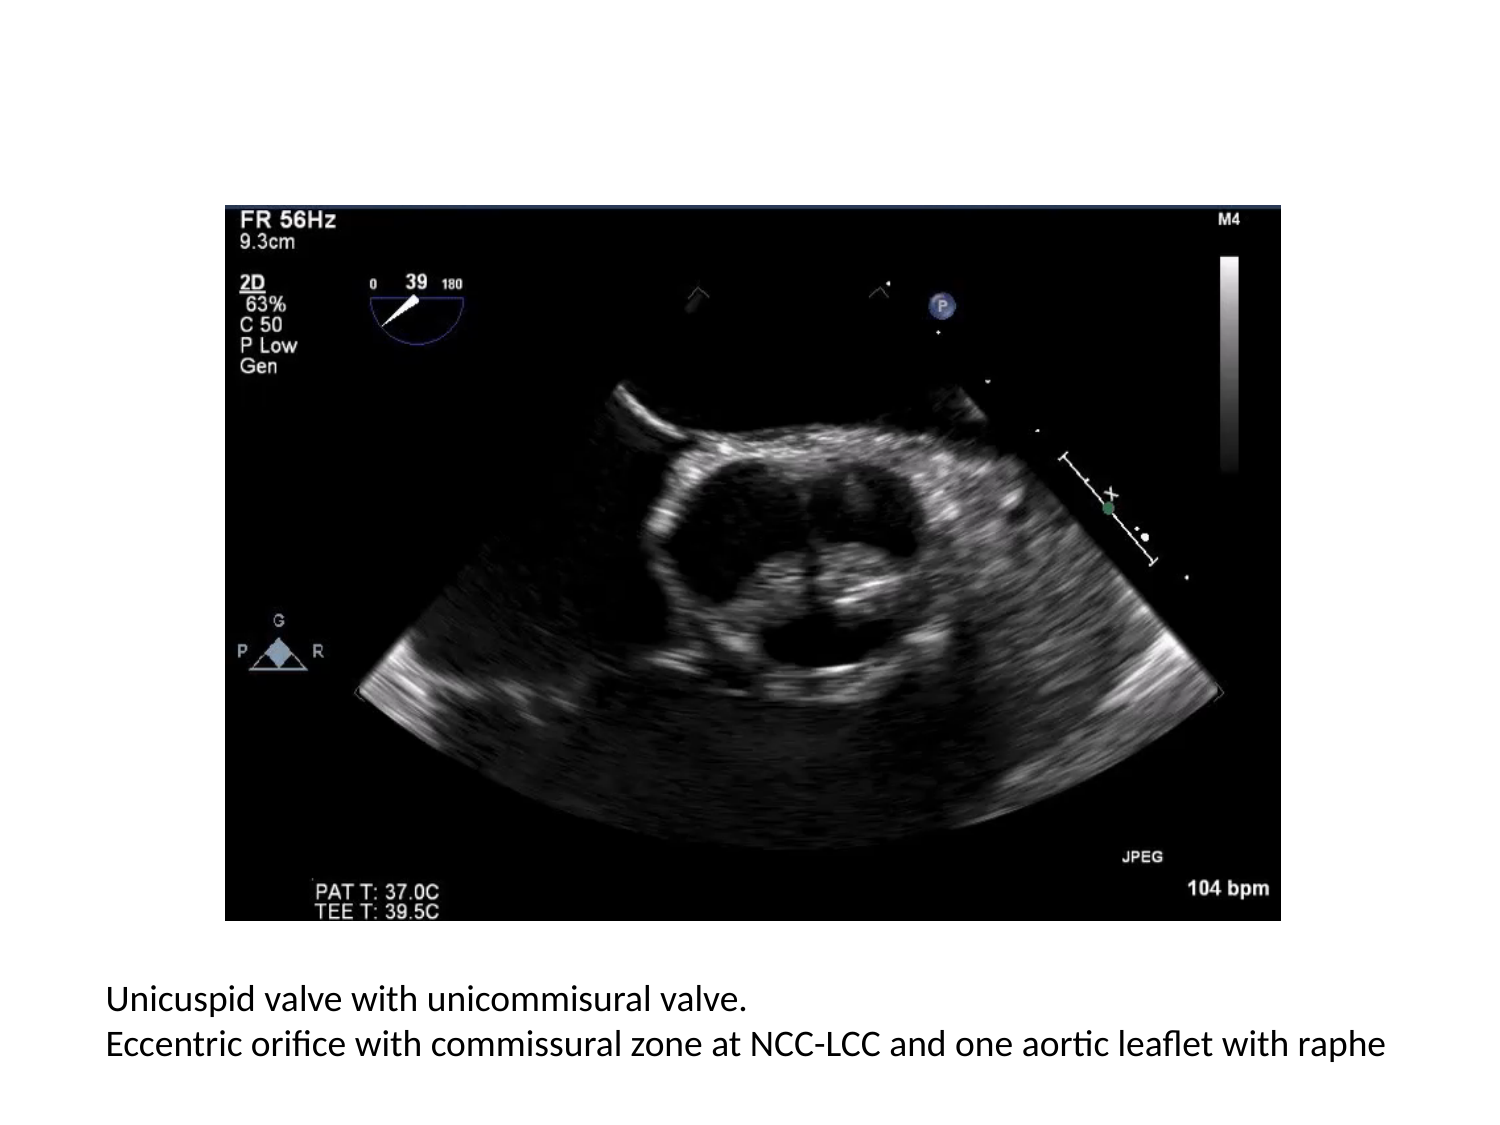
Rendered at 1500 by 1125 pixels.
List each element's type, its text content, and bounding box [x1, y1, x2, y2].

text_box Unicuspid valve with unicommisural valve. Eccentric orifice with commissural zone at NCC-LCC and one aortic leaflet with raphe [90, 966, 1412, 1072]
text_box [224, 204, 1282, 922]
